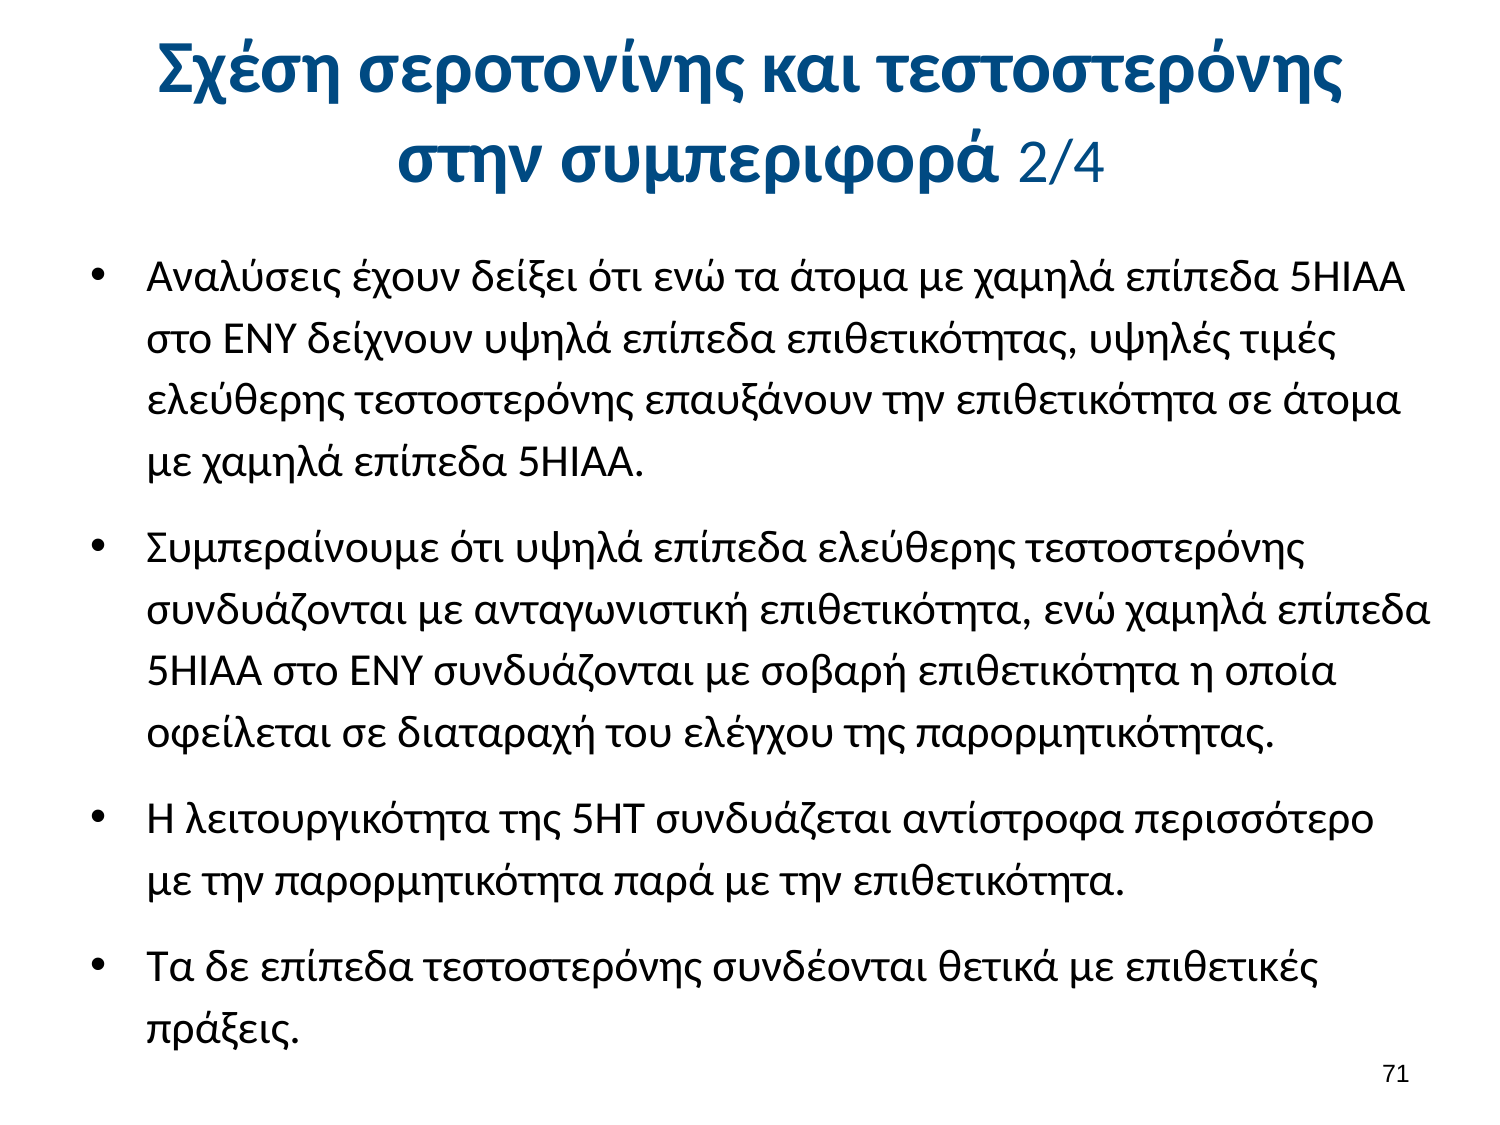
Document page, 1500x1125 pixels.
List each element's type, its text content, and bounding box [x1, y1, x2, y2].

list Αναλύσεις έχουν δείξει ότι ενώ τα άτομα με χαμηλά επίπεδα 5ΗΙΑΑ στο ΕΝΥ δείχνουν υψηλά επίπεδα επιθετικότητας, υψηλές τιμές ελεύθερης τεστοστερόνης επαυξάνουν την επιθετικότητα σε άτομα με χαμηλά επίπεδα 5ΗΙΑΑ. Συμπεραίνουμε ότι υψηλά επίπεδα ελεύθερης τεστοστερόνης συνδυάζονται με ανταγωνιστική επιθετικότητα, ενώ χαμηλά επίπεδα 5ΗΙΑΑ στο ΕΝΥ συνδυάζονται με σοβαρή επιθετικότητα η οποία οφείλεται σε διαταραχή του ελέγχου της παρορμητικότητας. Η λειτουργικότητα της 5ΗΤ συνδυάζεται αντίστροφα περισσότερο με την παρορμητικότητα παρά με την επιθετικότητα. Τα δε επίπεδα τεστοστερόνης συνδέονται θετικά με επιθετικές πράξεις. [75, 231, 1447, 1083]
slide_number 70 [1074, 1042, 1425, 1103]
title Σχέση σεροτονίνης και τεστοστερόνης στην συμπεριφορά 2/4 [76, 19, 1427, 197]
